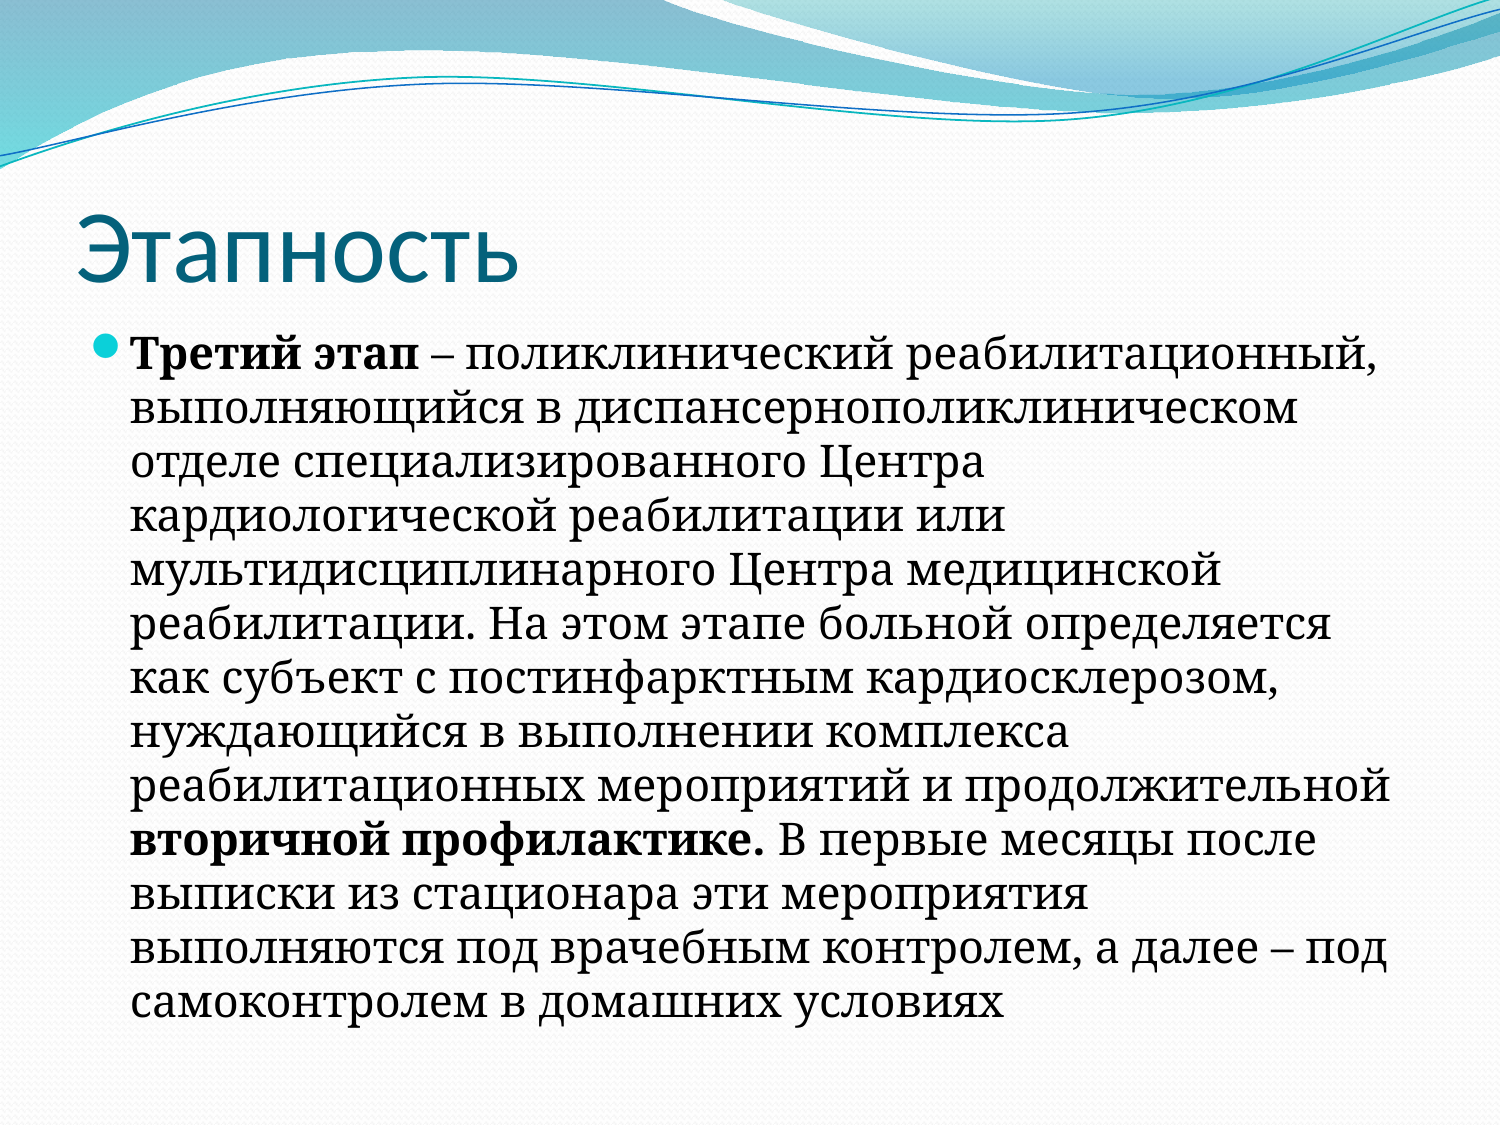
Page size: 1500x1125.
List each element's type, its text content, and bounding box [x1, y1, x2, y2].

list Третий этап – поликлинический реабилитационный, выполняющийся в диспансернополиклиническом отделе специализированного Центра кардиологической реабилитации или мультидисциплинарного Центра медицинской реабилитации. На этом этапе больной определяется как субъект с постинфарктным кардиосклерозом, нуждающийся в выполнении комплекса реабилитационных мероприятий и продолжительной вторичной профилактике. В первые месяцы после выписки из стационара эти мероприятия выполняются под врачебным контролем, а далее – под самоконтролем в домашних условиях [75, 317, 1425, 1038]
title Этапность [75, 115, 1425, 303]
